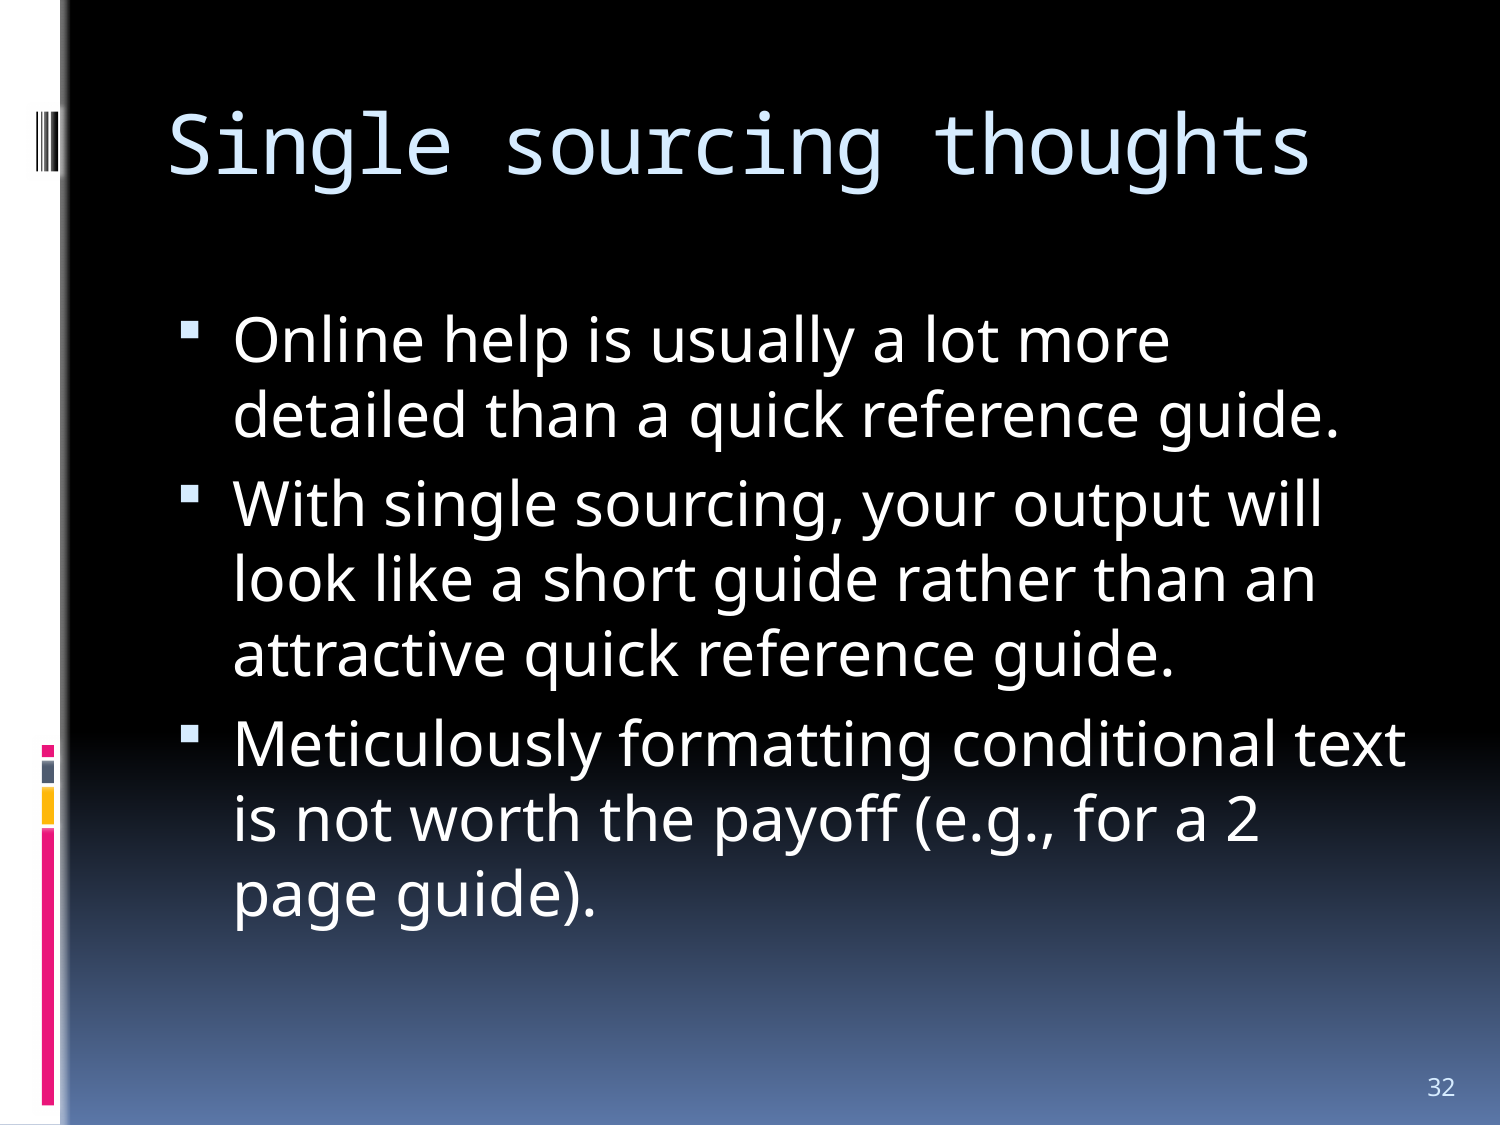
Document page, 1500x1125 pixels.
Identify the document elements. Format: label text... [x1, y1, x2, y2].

slide_number 32 [1412, 1052, 1488, 1113]
title Single sourcing thoughts [150, 83, 1425, 234]
list Online help is usually a lot more detailed than a quick reference guide. With single sourcing, your output will look like a short guide rather than an attractive quick reference guide. Meticulously formatting conditional text is not worth the payoff (e.g., for a 2 page guide). [150, 292, 1425, 1043]
